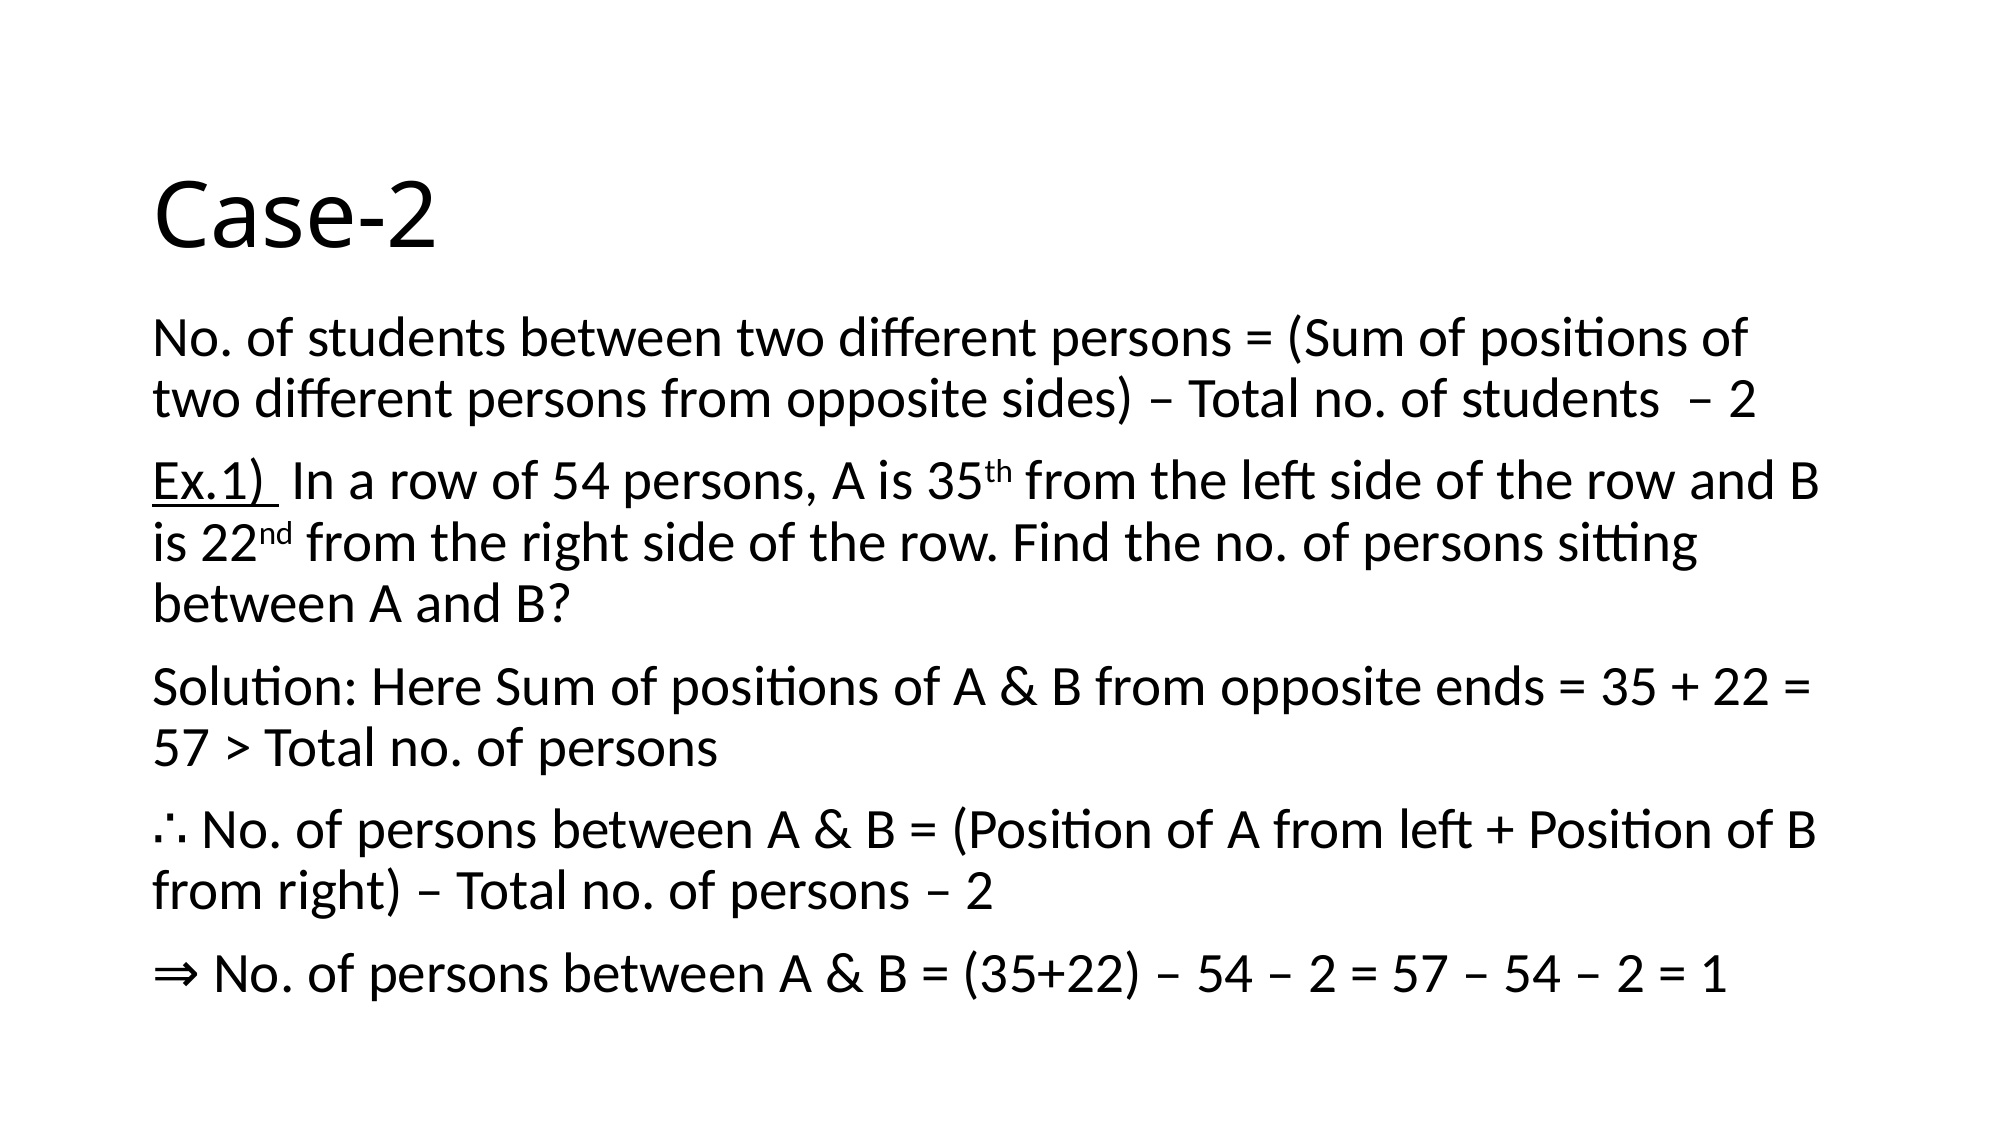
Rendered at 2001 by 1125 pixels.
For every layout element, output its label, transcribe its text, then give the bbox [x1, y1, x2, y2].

list No. of students between two different persons = (Sum of positions of two different persons from opposite sides) – Total no. of students – 2 Ex.1) In a row of 54 persons, A is 35th from the left side of the row and B is 22nd from the right side of the row. Find the no. of persons sitting between A and B? Solution: Here Sum of positions of A & B from opposite ends = 35 + 22 = 57 > Total no. of persons ∴ No. of persons between A & B = (Position of A from left + Position of B from right) – Total no. of persons – 2 ⇒ No. of persons between A & B = (35+22) – 54 – 2 = 57 – 54 – 2 = 1 [137, 299, 1863, 1014]
title Case-2 [137, 59, 1863, 278]
